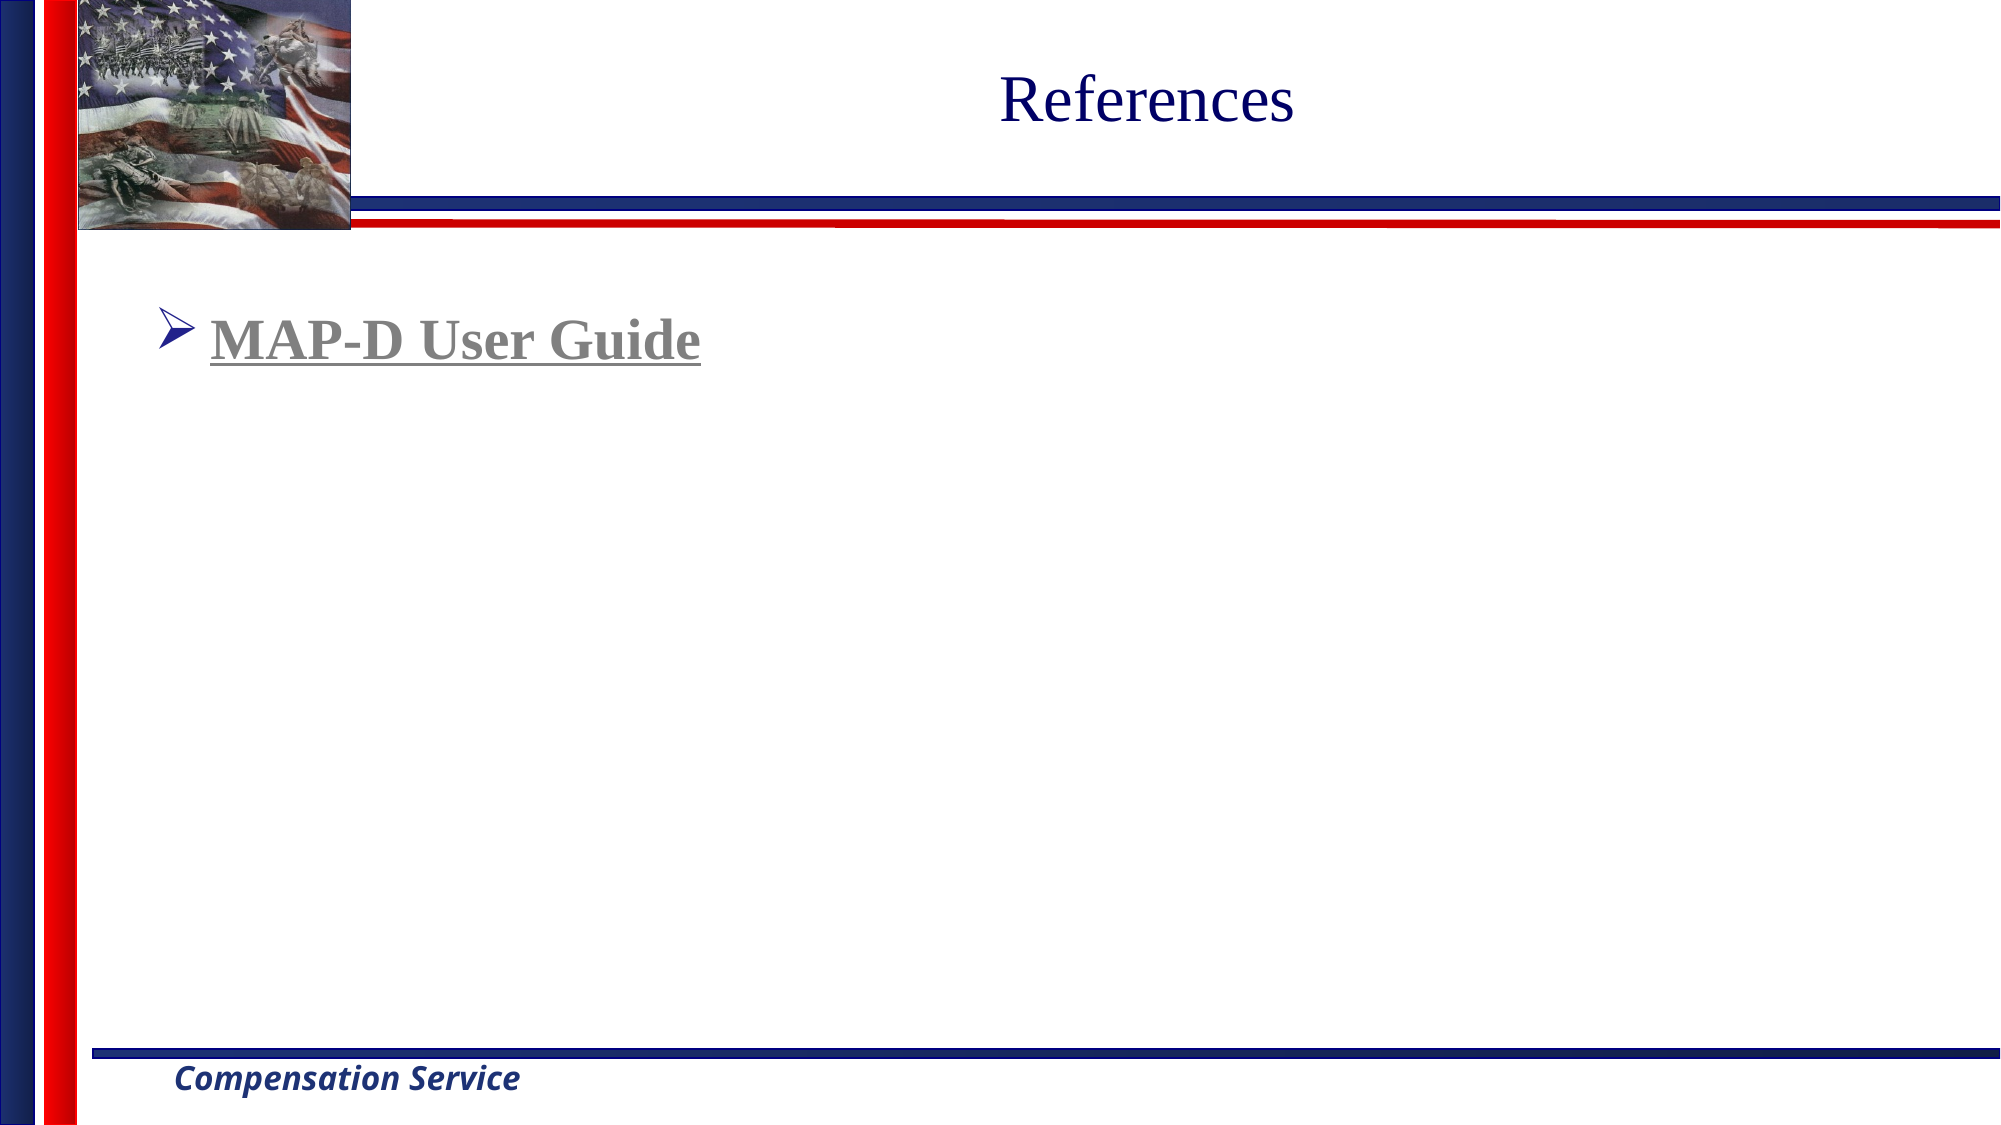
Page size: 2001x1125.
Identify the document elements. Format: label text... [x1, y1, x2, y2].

picture [78, 0, 351, 230]
list MAP-D User Guide [138, 293, 1935, 993]
title References [350, 0, 1946, 190]
